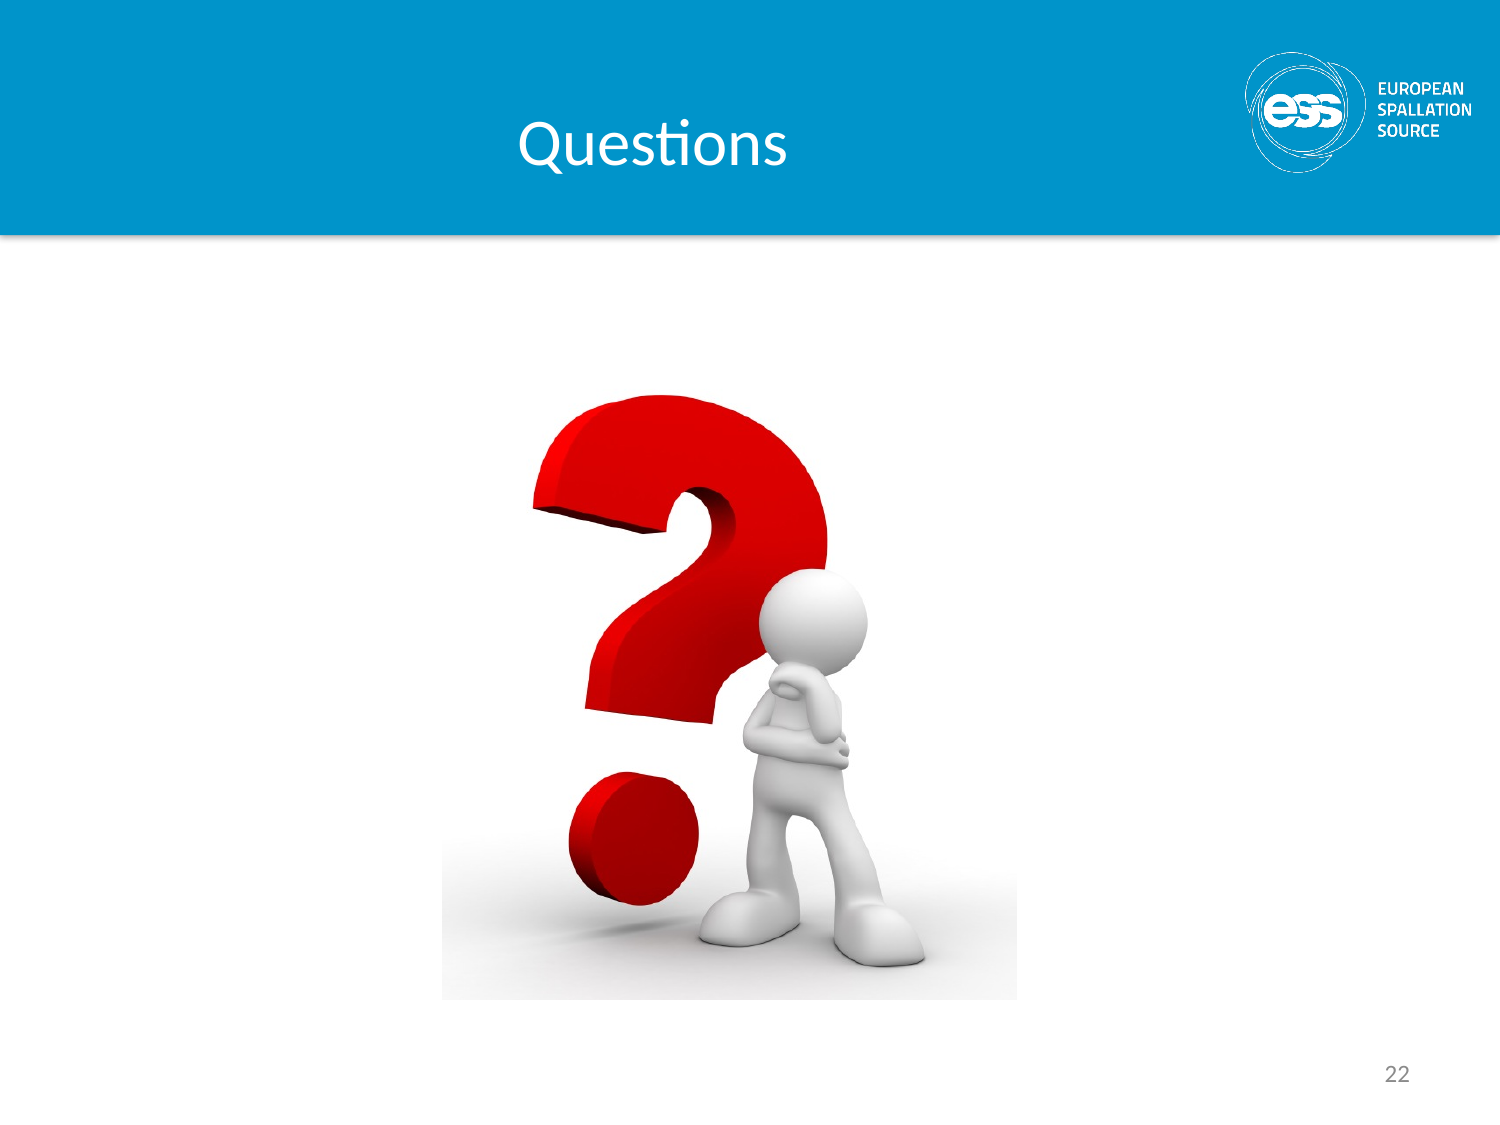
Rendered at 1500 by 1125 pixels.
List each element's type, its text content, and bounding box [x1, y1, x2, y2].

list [442, 361, 1017, 1000]
picture [1264, 94, 1342, 127]
picture [1443, 86, 1450, 93]
picture [1409, 104, 1415, 115]
picture [1379, 83, 1385, 94]
slide_number 22 [1074, 1042, 1425, 1103]
picture [1454, 83, 1458, 94]
picture [1398, 109, 1406, 115]
picture [1422, 125, 1428, 134]
picture [1389, 104, 1393, 115]
picture [1436, 104, 1444, 115]
picture [1400, 83, 1407, 94]
picture [1418, 104, 1423, 115]
picture [1432, 125, 1438, 136]
picture [1423, 83, 1430, 94]
title Questions [75, 45, 1247, 233]
